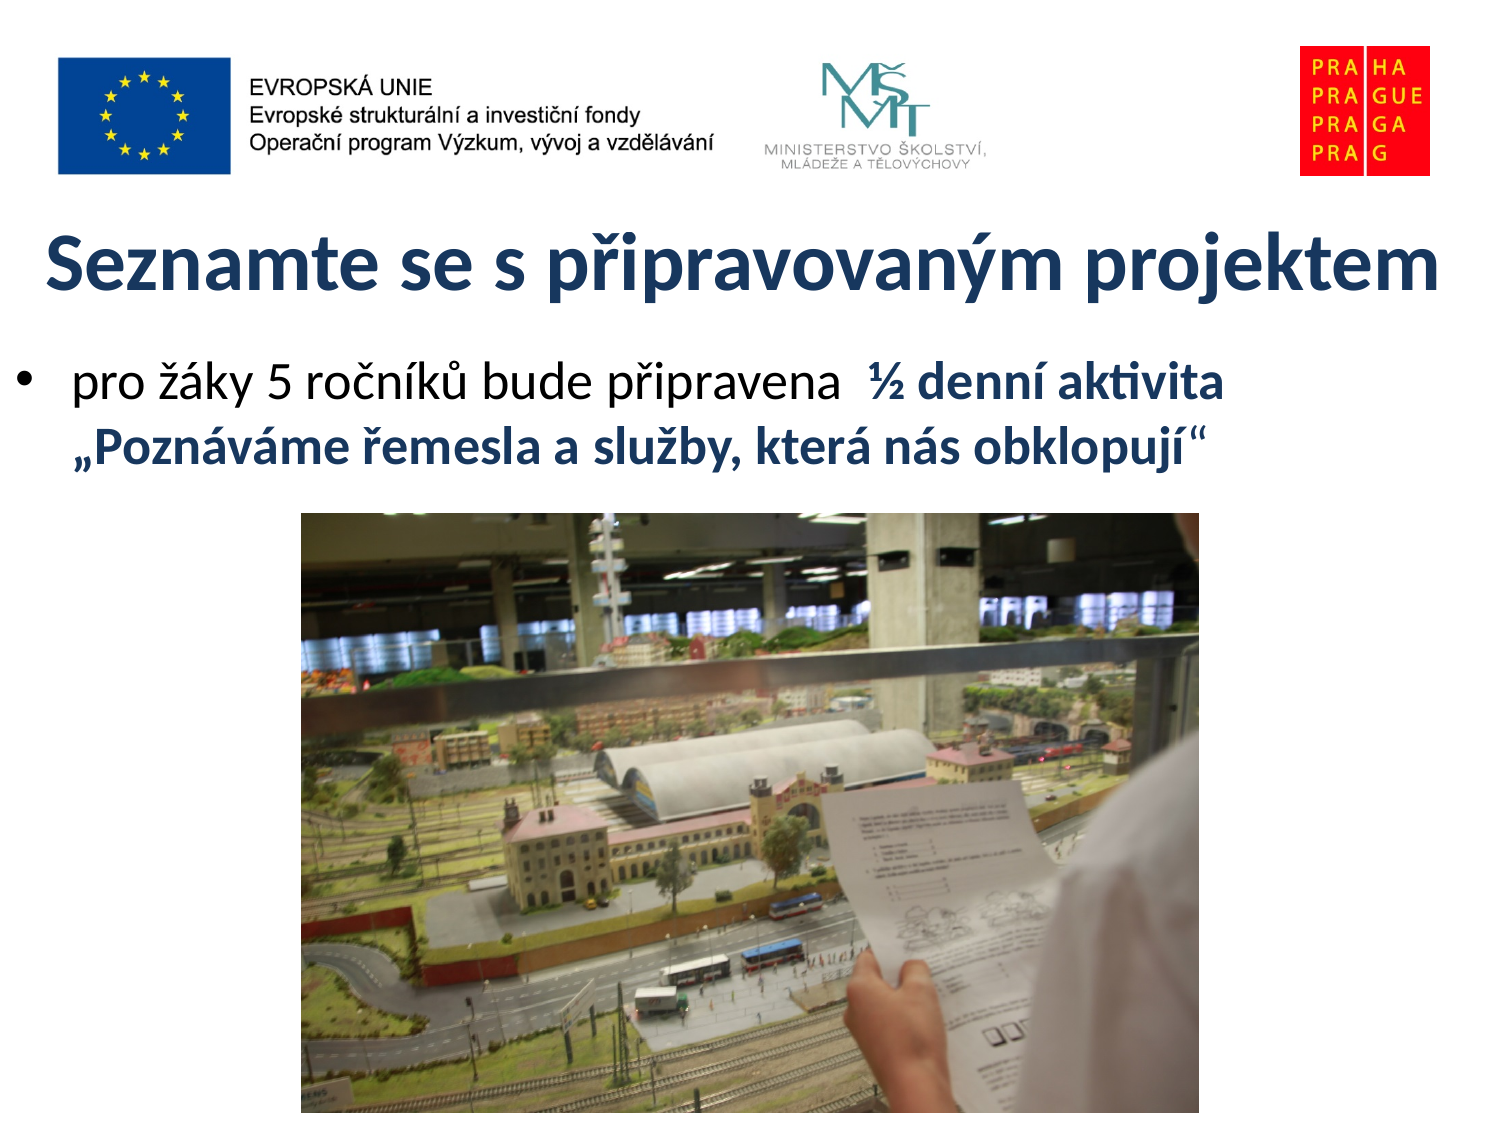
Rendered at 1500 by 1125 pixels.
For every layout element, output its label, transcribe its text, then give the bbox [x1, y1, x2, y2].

picture [0, 0, 1044, 232]
picture [300, 513, 1200, 1113]
title Seznamte se s připravovaným projektem [17, 175, 1471, 338]
subtitle pro žáky 5 ročníků bude připravena ½ denní aktivita „Poznáváme řemesla a služby, která nás obklopují“ [0, 338, 1500, 1125]
picture [1300, 46, 1430, 177]
